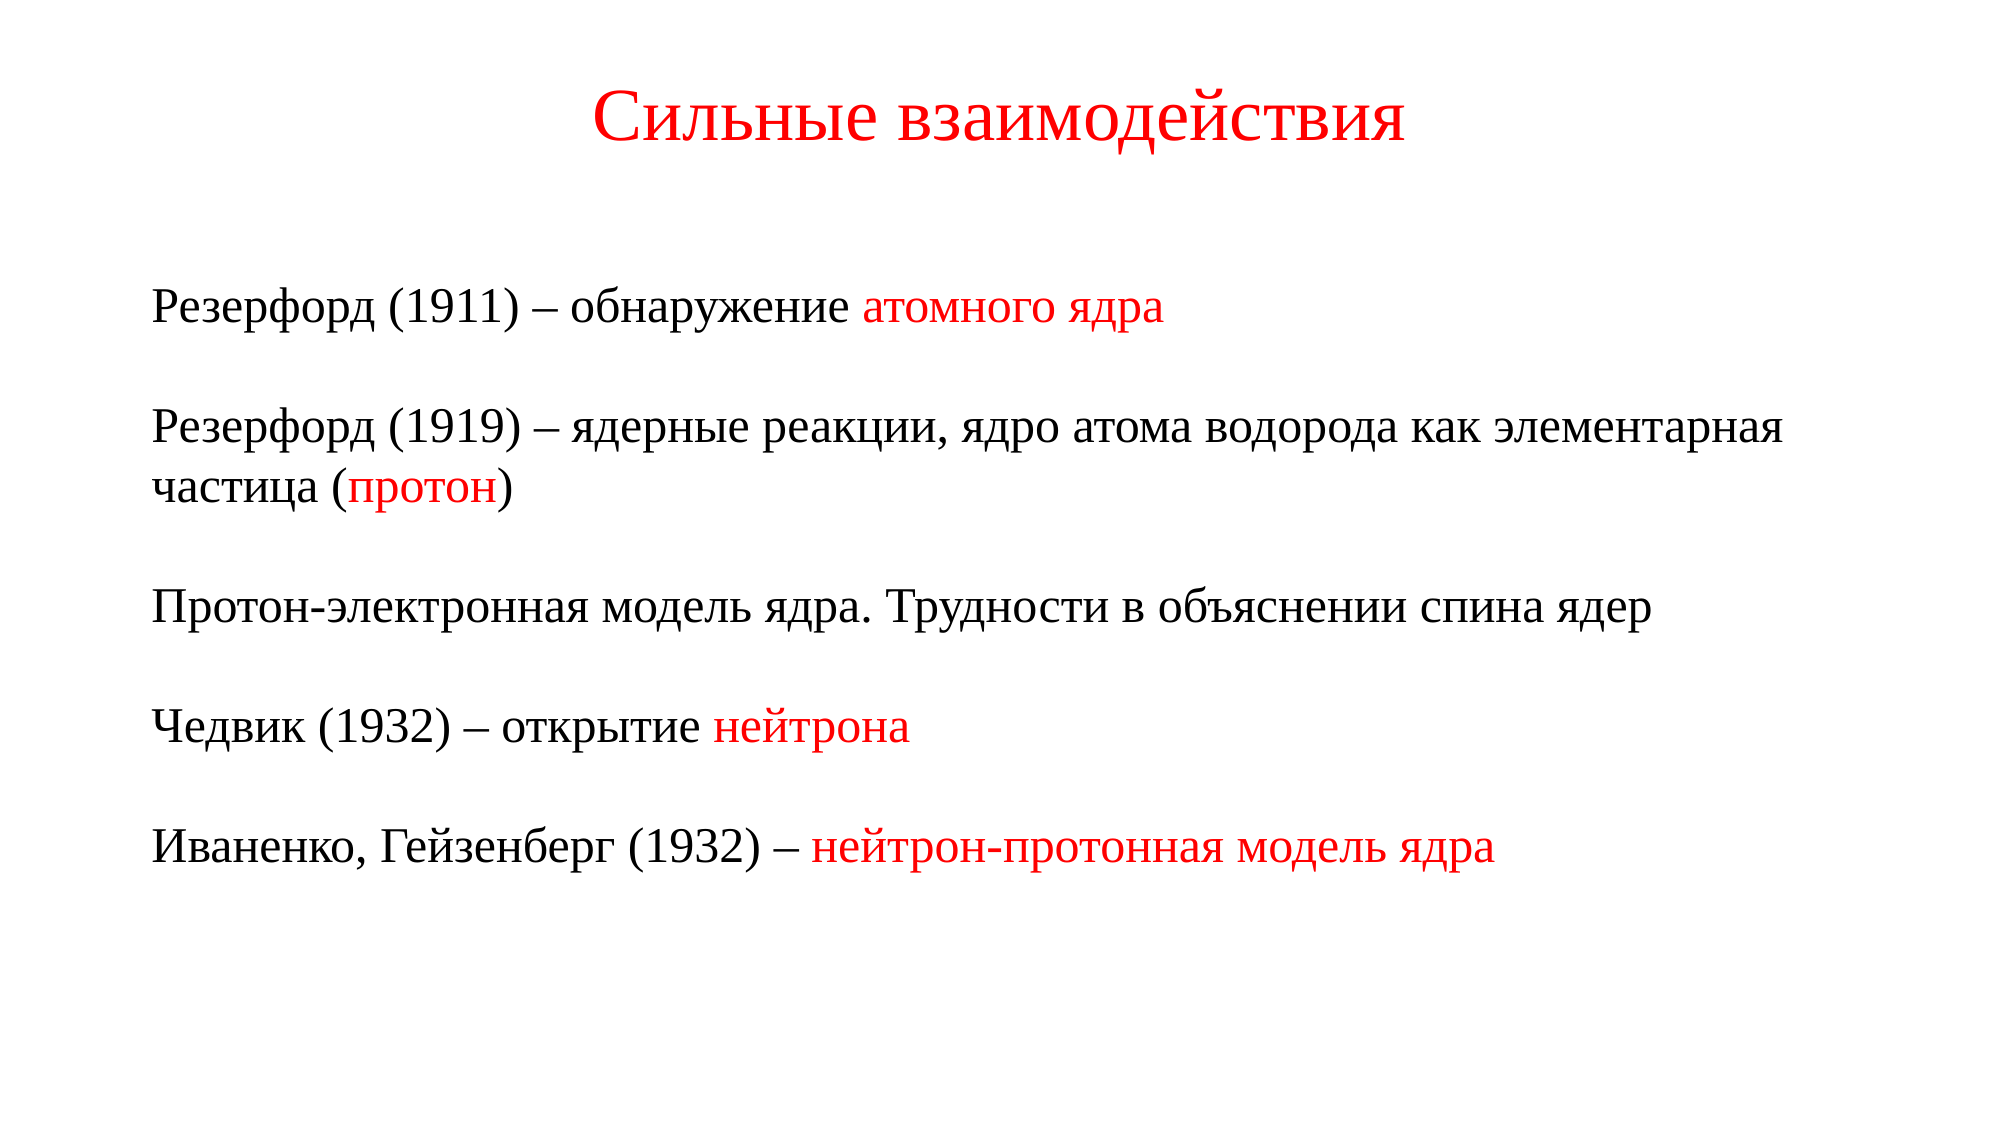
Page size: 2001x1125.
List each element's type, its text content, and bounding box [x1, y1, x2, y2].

text_box Сильные взаимодействия [577, 58, 1422, 163]
text_box Резерфорд (1911) – обнаружение атомного ядра Резерфорд (1919) – ядерные реакции, ядро атома водорода как элементарная частица (протон) Протон-электронная модель ядра. Трудности в объяснении спина ядер Чедвик (1932) – открытие нейтрона Иваненко, Гейзенберг (1932) – нейтрон-протонная модель ядра [136, 264, 1860, 880]
